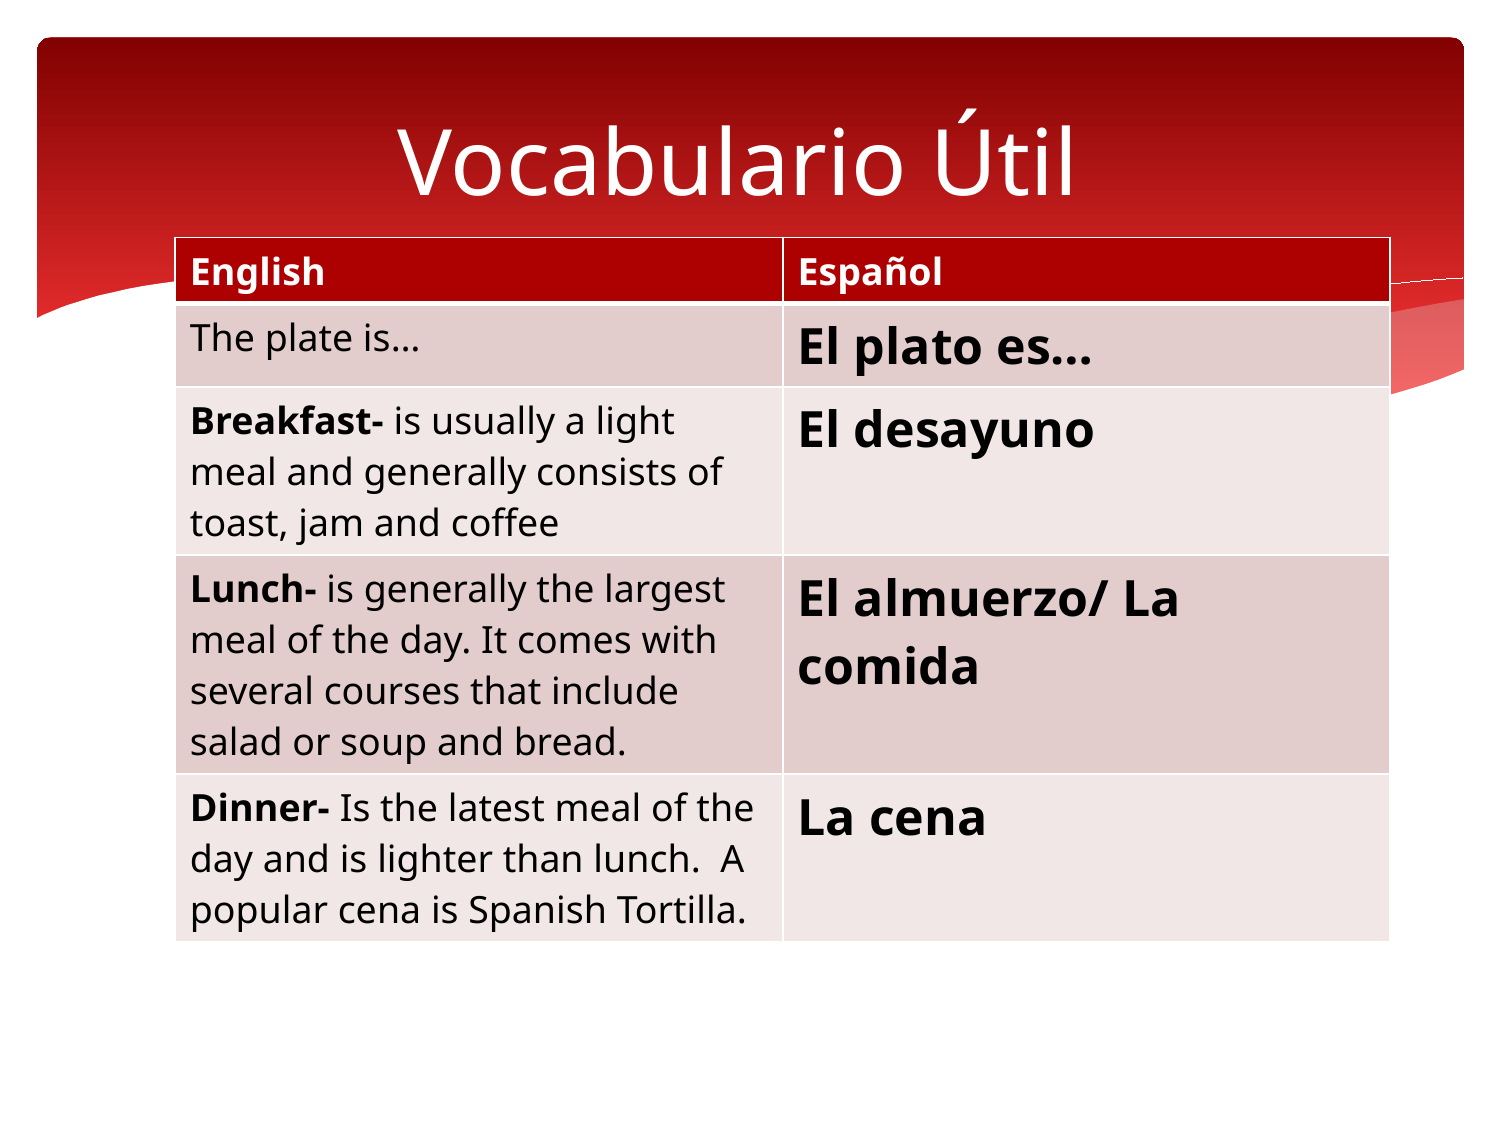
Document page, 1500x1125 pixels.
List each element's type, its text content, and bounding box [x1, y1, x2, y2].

table_header English [176, 261, 782, 301]
table_cell Dinner- Is the latest meal of the day and is lighter than lunch. A popular cena is Spanish Tortilla. [176, 775, 782, 941]
table_header Español [784, 261, 1389, 301]
table_cell The plate is… [176, 306, 782, 386]
table_cell El desayuno [784, 388, 1389, 554]
table_cell Breakfast- is usually a light meal and generally consists of toast, jam and coffee [176, 388, 782, 554]
table_cell El almuerzo/ La comida [784, 556, 1389, 773]
table_cell El plato es… [784, 306, 1389, 386]
title Vocabulario Útil [75, 55, 1425, 261]
table_cell Lunch- is generally the largest meal of the day. It comes with several courses that include salad or soup and bread. [176, 556, 782, 773]
table_cell La cena [784, 775, 1389, 941]
